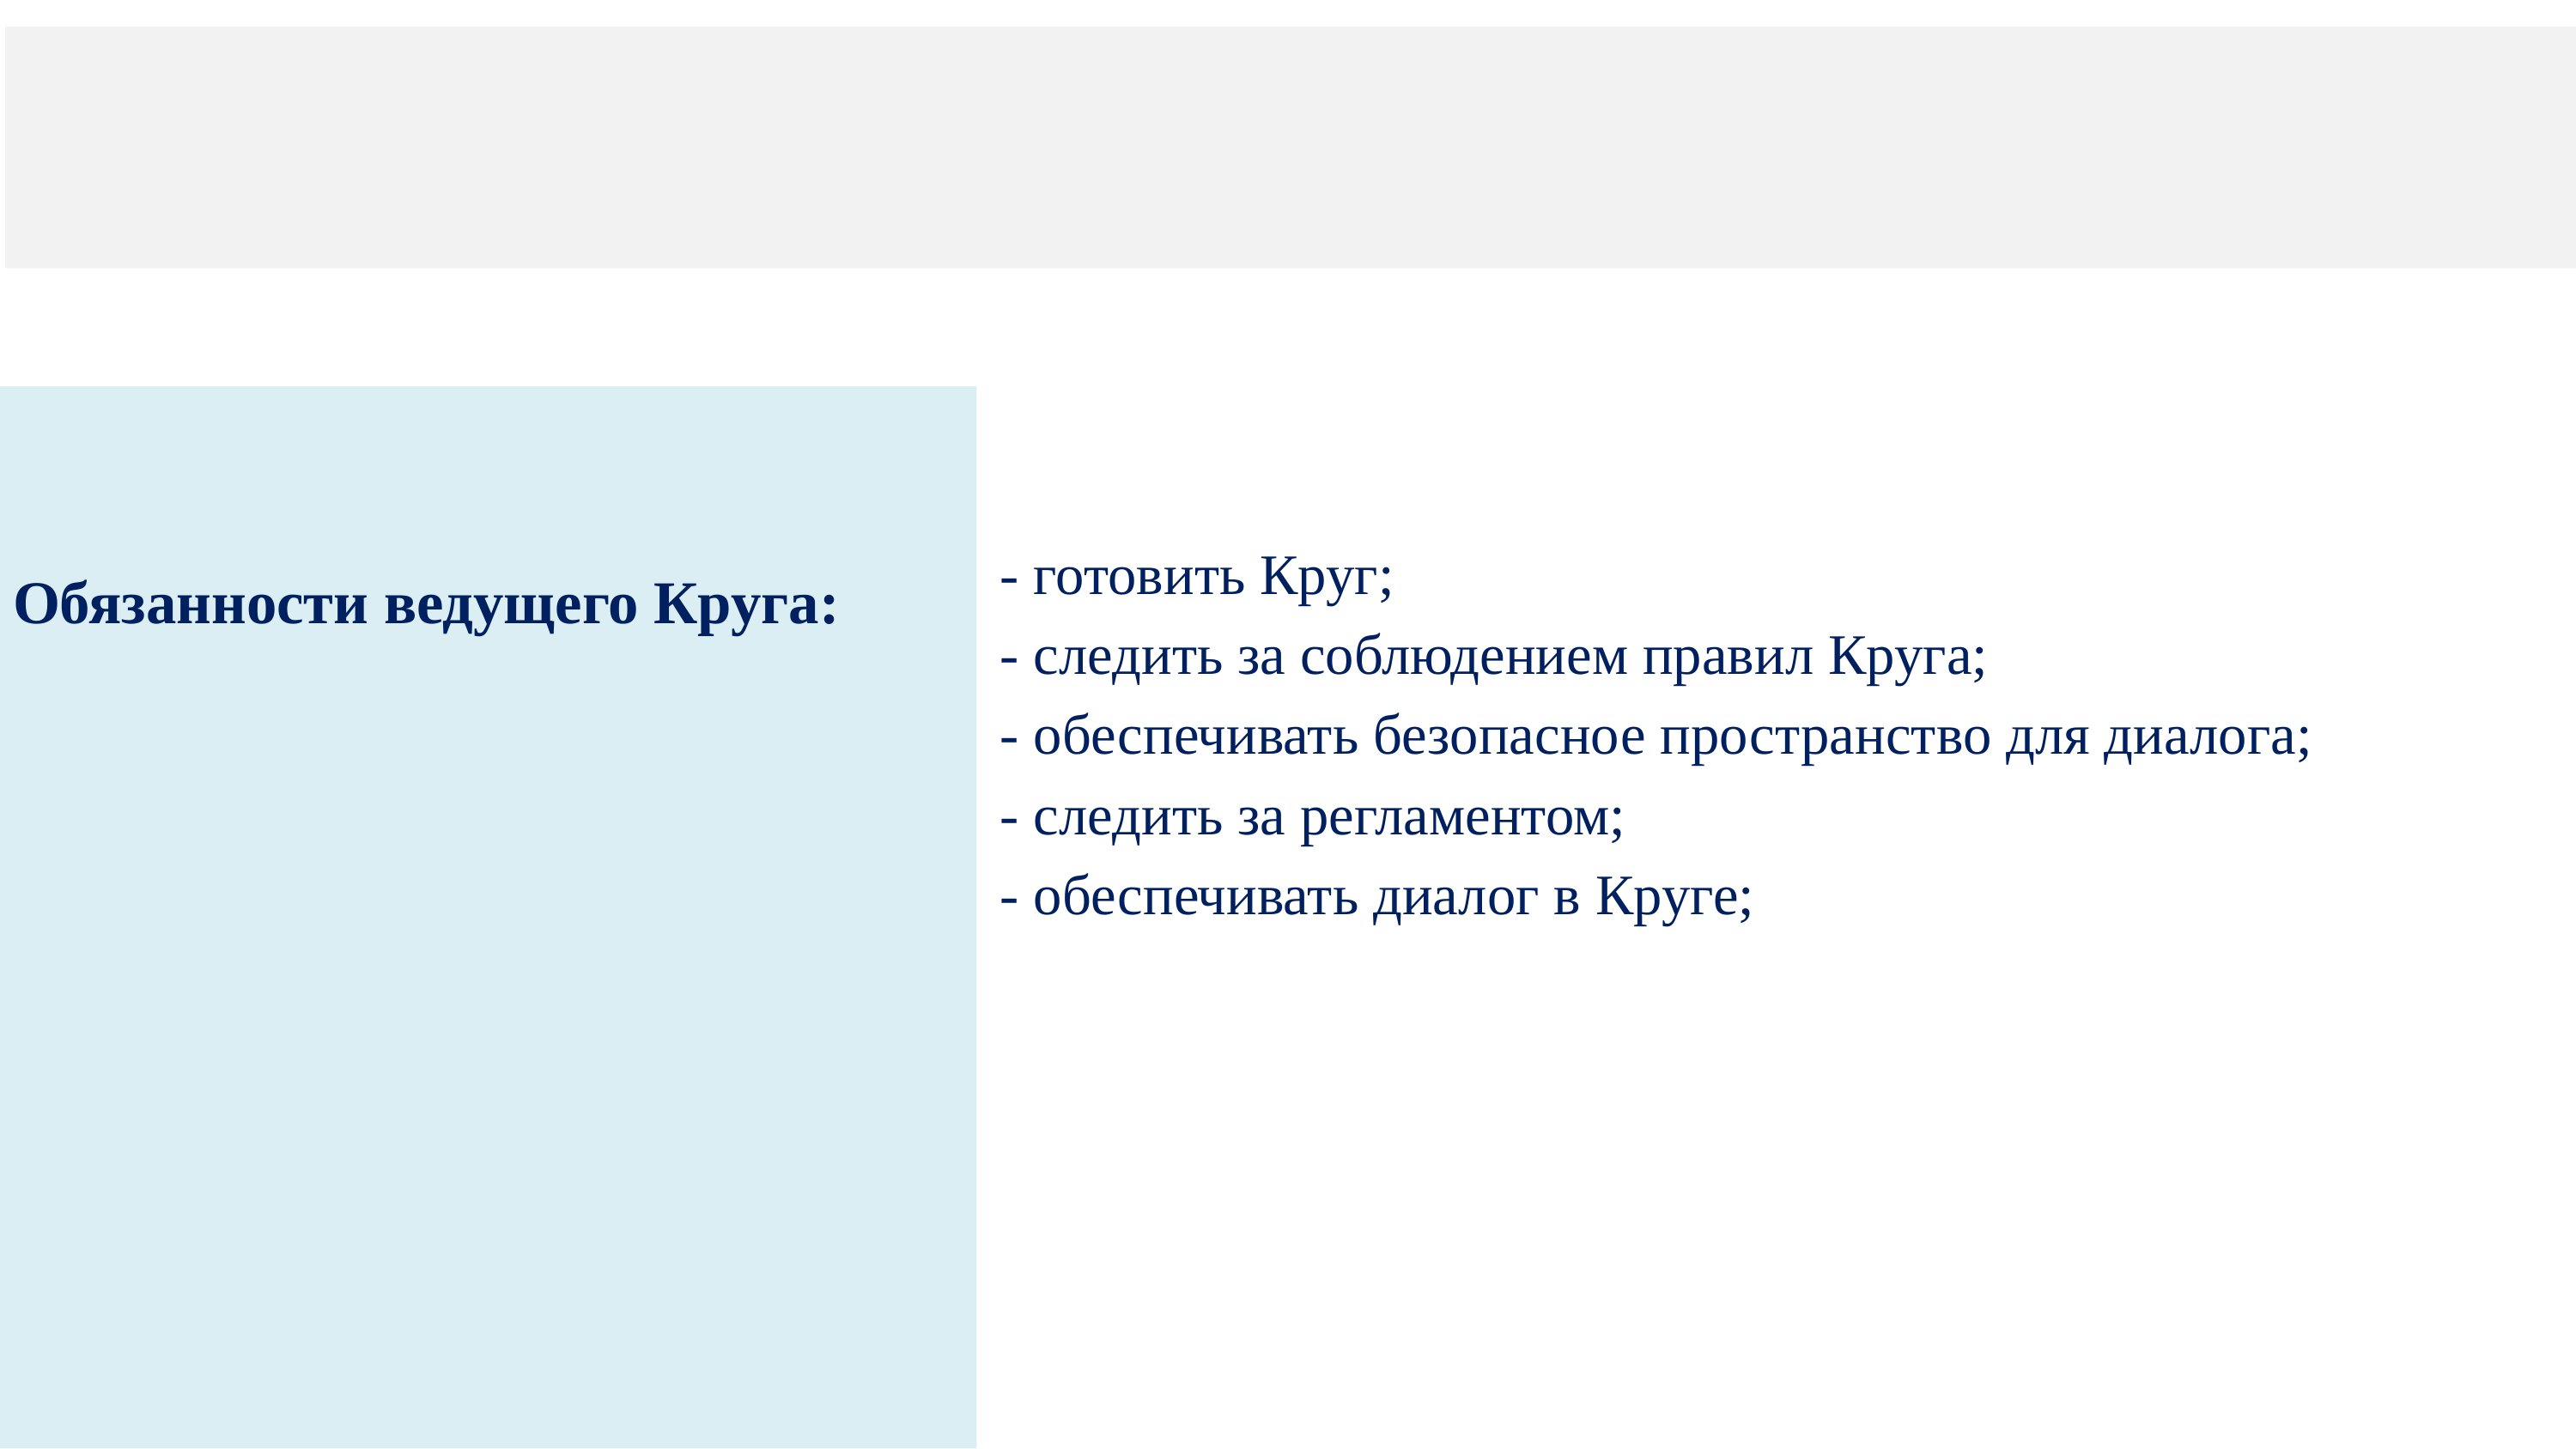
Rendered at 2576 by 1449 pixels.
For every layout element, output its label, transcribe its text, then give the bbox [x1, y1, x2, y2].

list Обязанности ведущего Круга: [0, 386, 977, 1449]
title [5, 27, 2576, 269]
list - готовить Круг; - следить за соблюдением правил Круга; - обеспечивать безопасное пространство для диалога; - следить за регламентом; - обеспечивать диалог в Круге; [987, 370, 2512, 1325]
